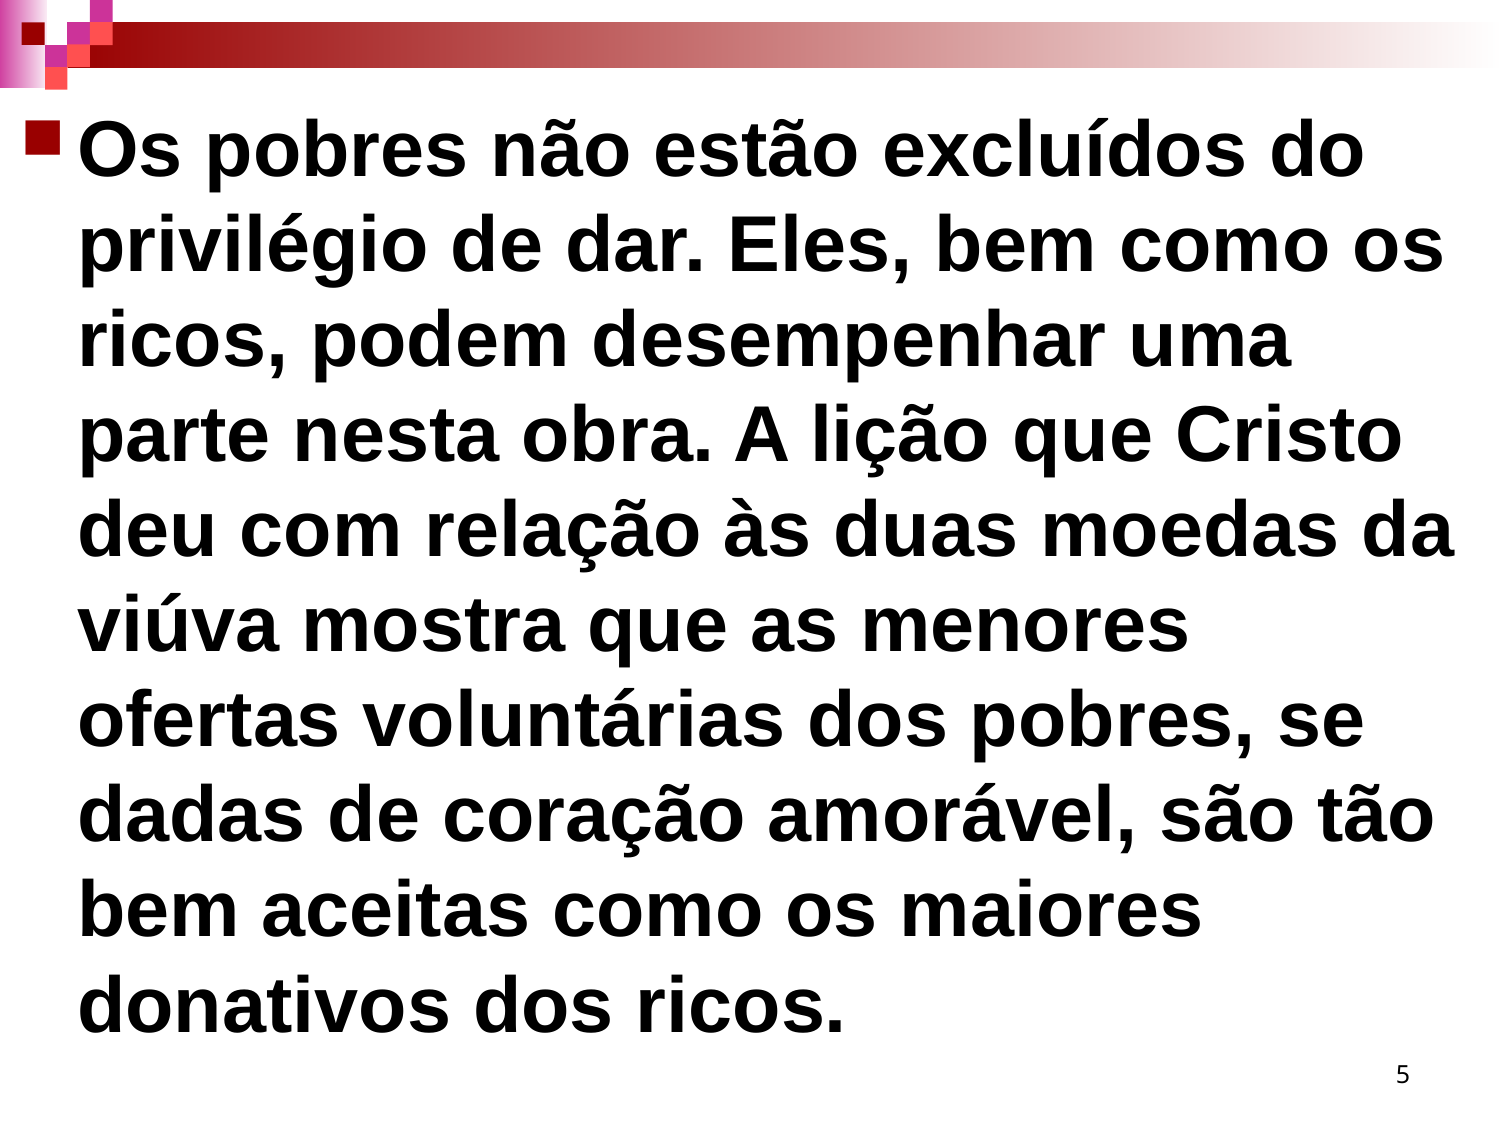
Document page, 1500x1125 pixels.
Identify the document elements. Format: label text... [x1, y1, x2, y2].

slide_number 5 [1074, 1059, 1425, 1100]
list Os pobres não estão excluídos do privilégio de dar. Eles, bem como os ricos, podem desempenhar uma parte nesta obra. A lição que Cristo deu com relação às duas moedas da viúva mostra que as menores ofertas voluntárias dos pobres, se dadas de coração amorável, são tão bem aceitas como os maiores donativos dos ricos. [5, 90, 1477, 1059]
